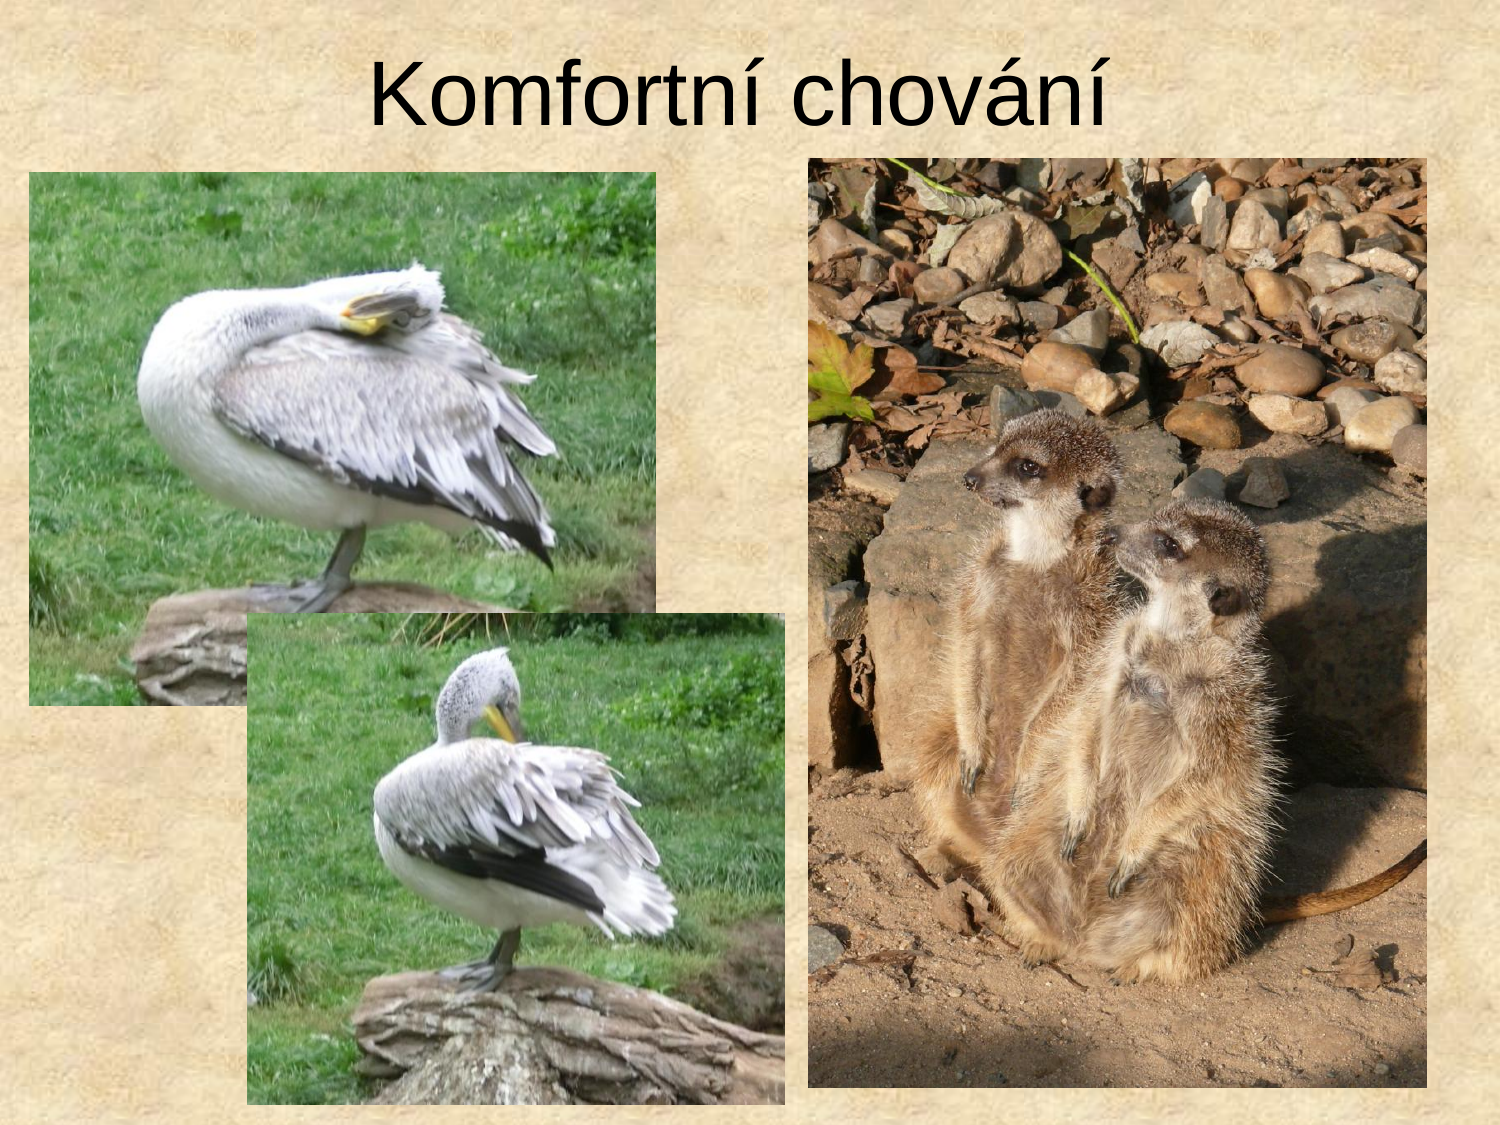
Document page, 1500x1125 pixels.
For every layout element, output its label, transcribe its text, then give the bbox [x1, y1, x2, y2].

picture [0, 0, 1500, 1125]
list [29, 172, 656, 707]
title Komfortní chování [64, 18, 1416, 159]
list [247, 613, 786, 1105]
